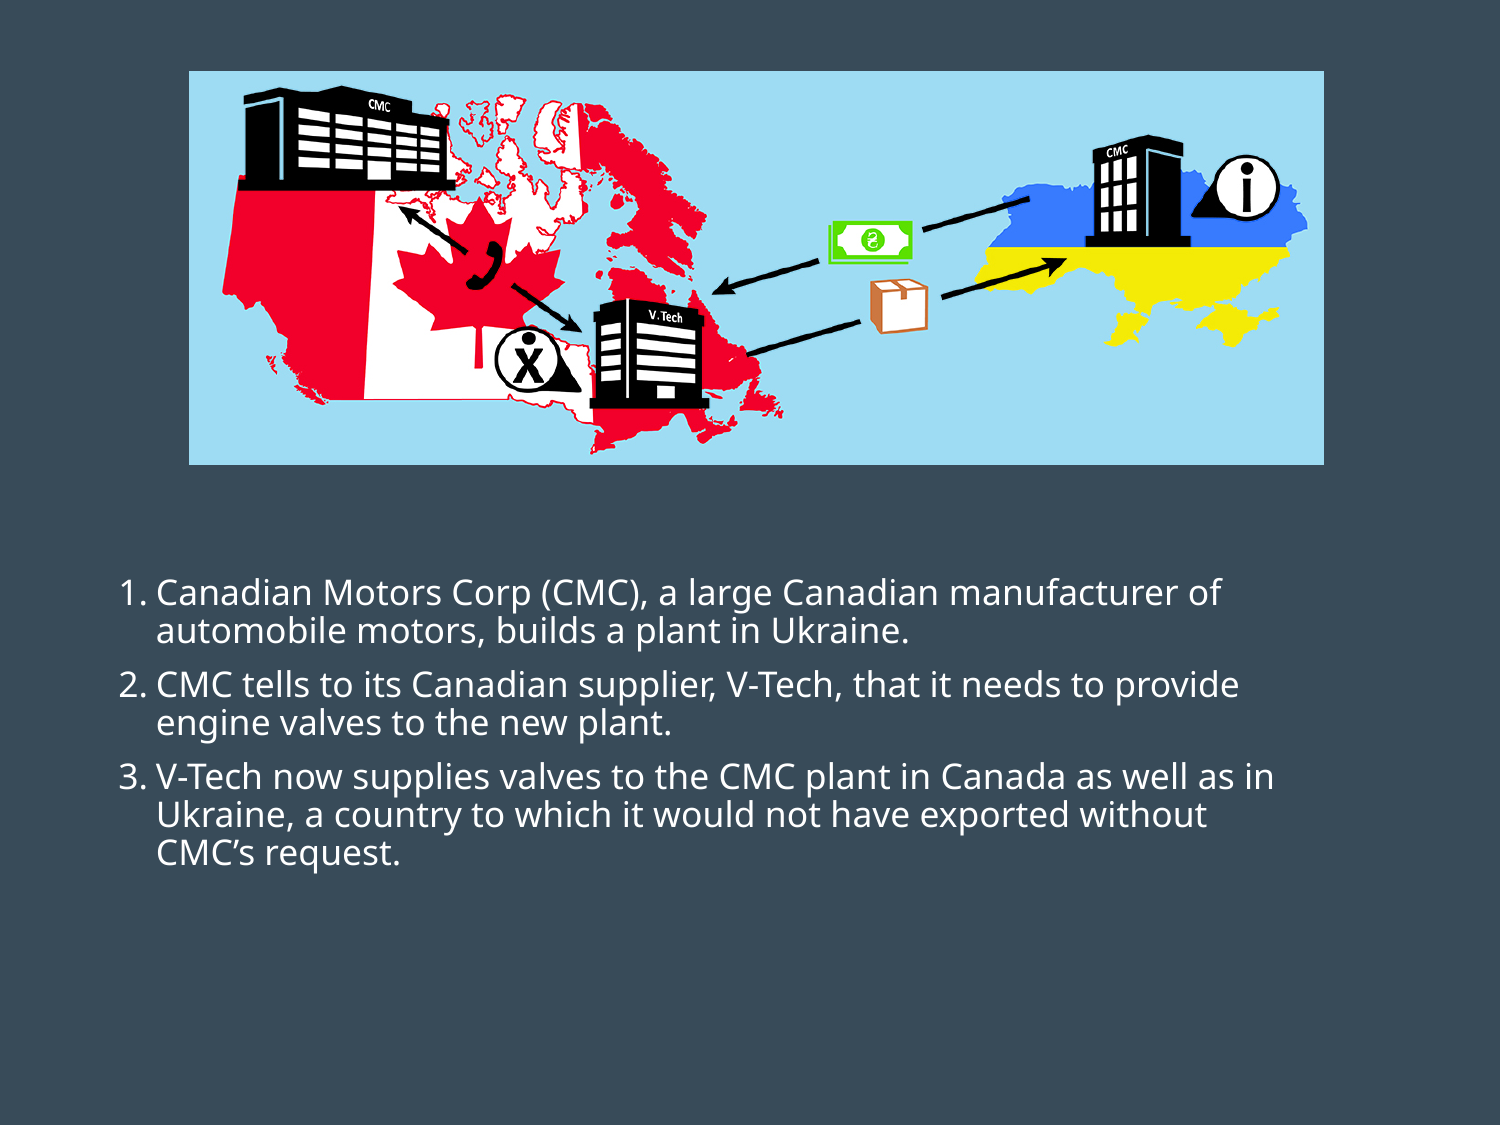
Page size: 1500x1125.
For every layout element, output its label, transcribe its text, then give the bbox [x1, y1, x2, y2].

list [189, 71, 1324, 465]
list Canadian Motors Corp (CMC), a large Canadian manufacturer of automobile motors, builds a plant in Ukraine. CMC tells to its Canadian supplier, V-Tech, that it needs to provide engine valves to the new plant. V-Tech now supplies valves to the CMC plant in Canada as well as in Ukraine, a country to which it would not have exported without CMC’s request. [103, 566, 1324, 963]
